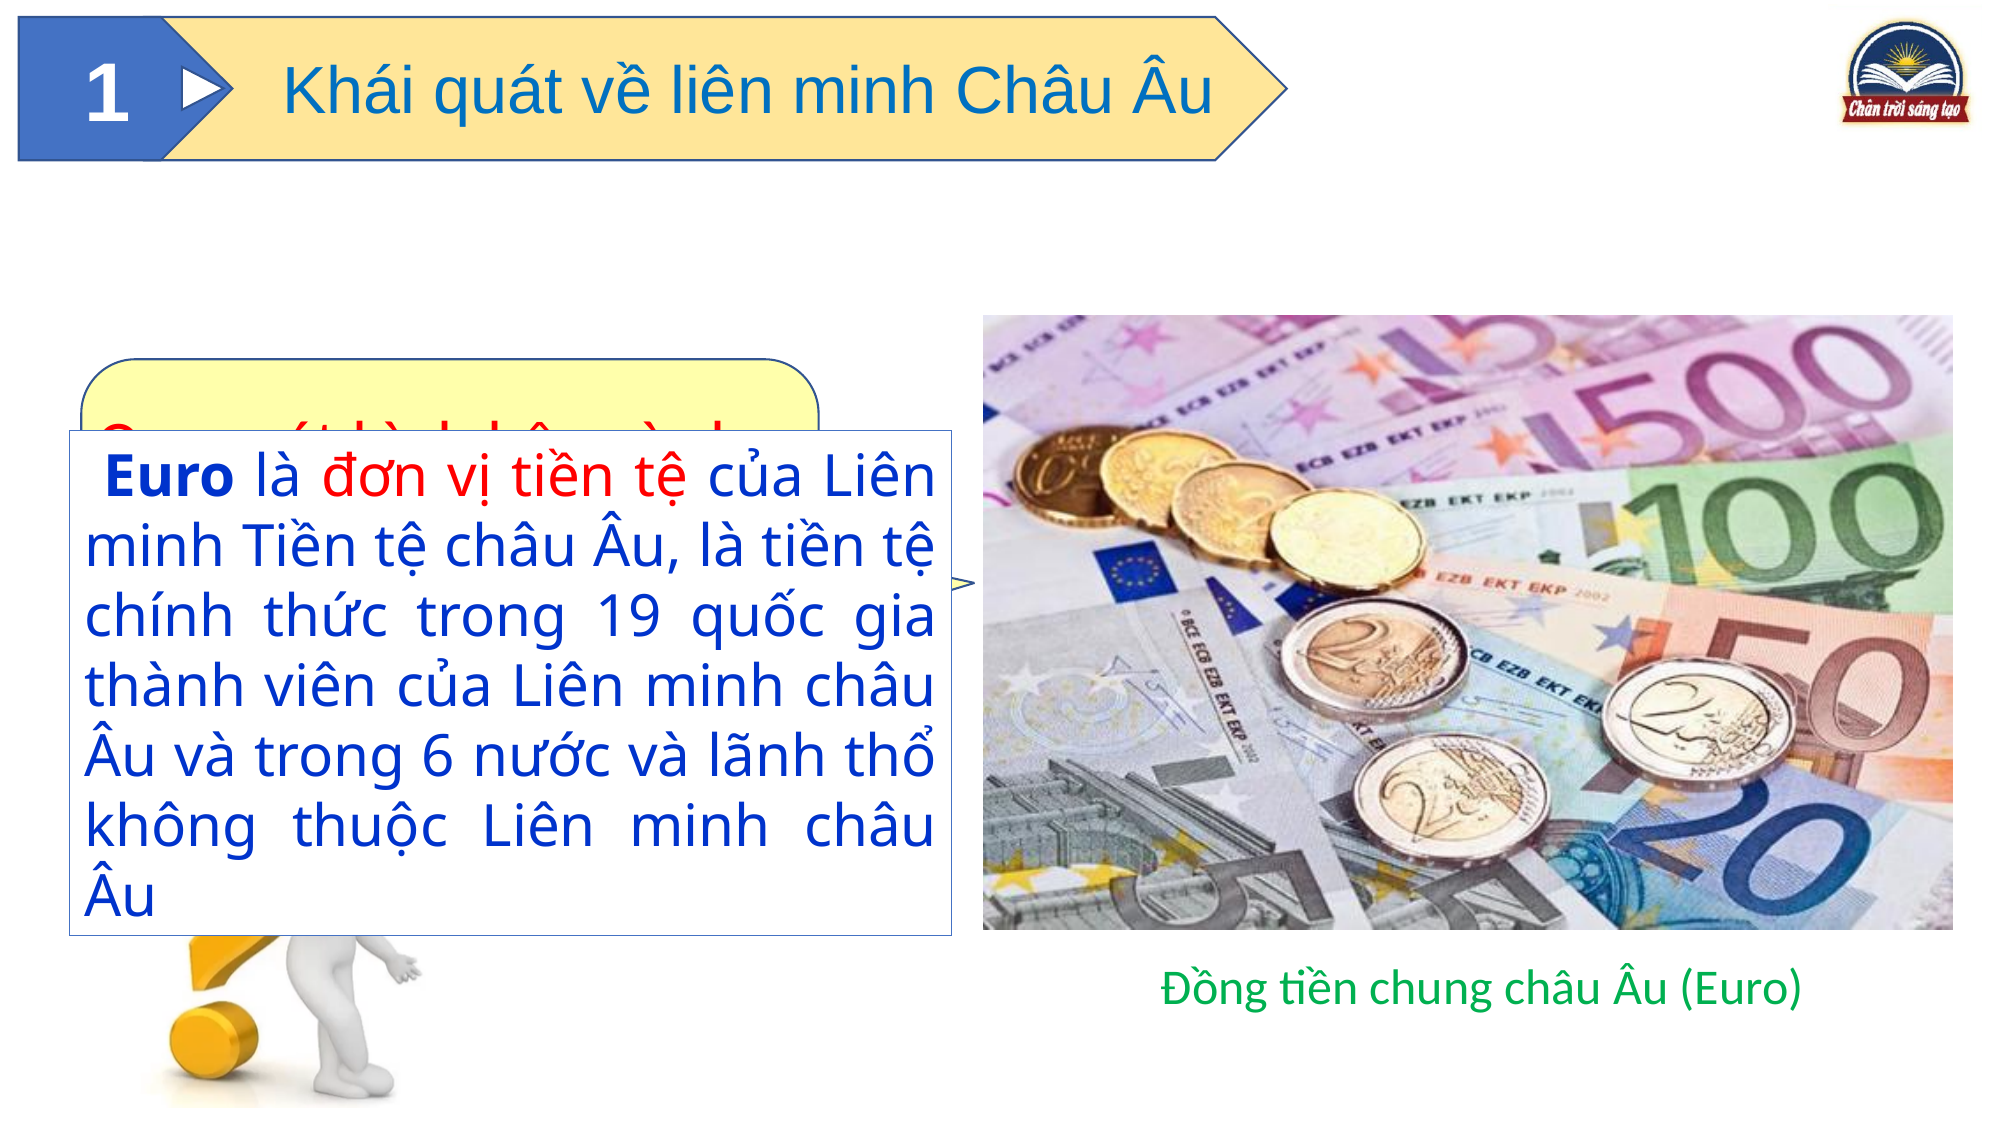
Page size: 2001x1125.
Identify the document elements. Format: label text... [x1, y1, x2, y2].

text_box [18, 16, 233, 161]
text_box Đồng tiền chung châu Âu (Euro) [1146, 947, 1819, 1022]
picture [1828, 4, 1982, 139]
picture [106, 751, 489, 1108]
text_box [69, 359, 819, 685]
picture [983, 315, 1953, 930]
text_box Euro là đơn vị tiền tệ của Liên minh Tiền tệ châu Âu, là tiền tệ chính thức trong 19 quốc gia thành viên của Liên minh châu Âu và trong 6 nước và lãnh thổ không thuộc Liên minh châu Âu [69, 430, 952, 936]
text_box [233, 16, 1287, 161]
